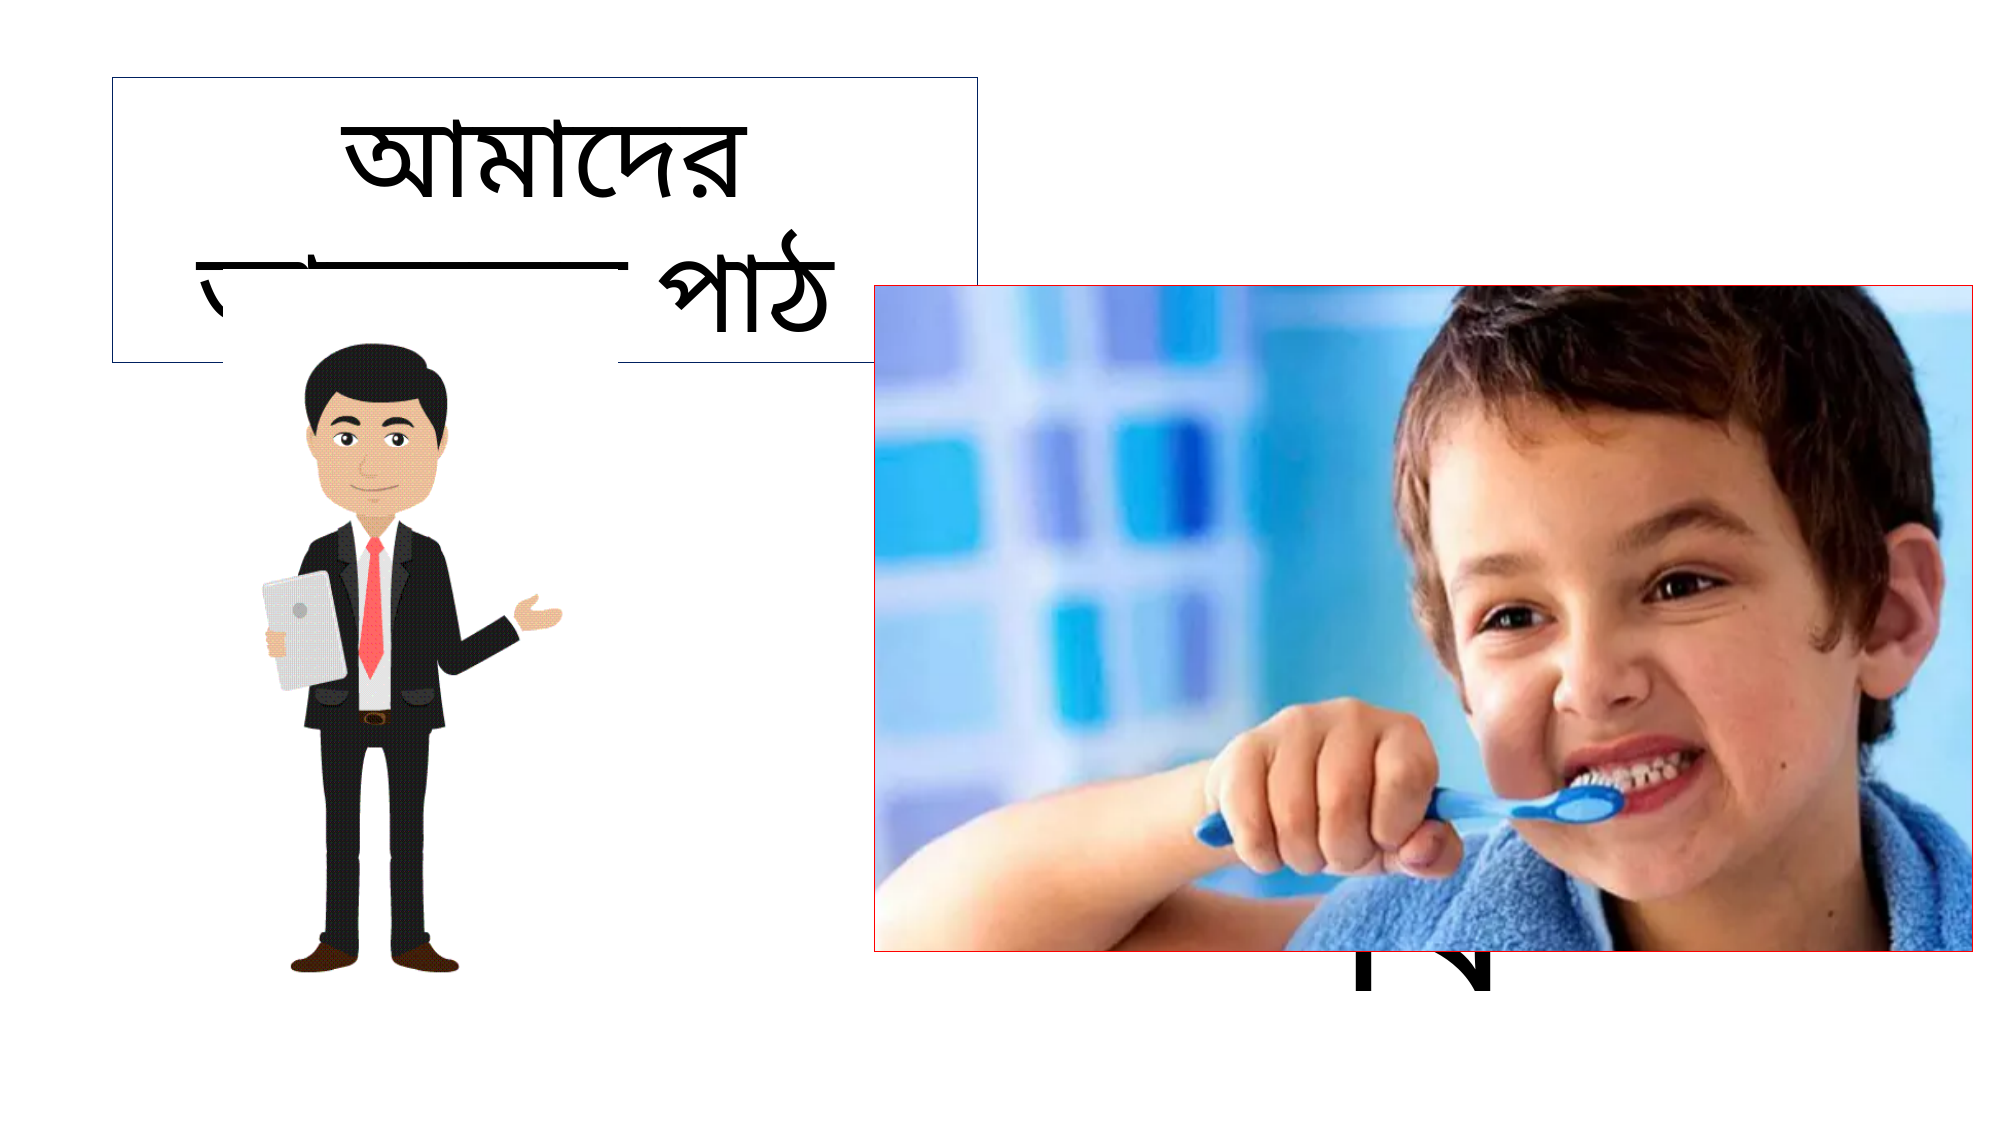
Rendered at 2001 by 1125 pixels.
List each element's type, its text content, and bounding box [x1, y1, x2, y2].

picture [874, 285, 1973, 952]
text_box আমাদের আজকের পাঠ [112, 77, 978, 363]
picture [223, 269, 618, 1048]
